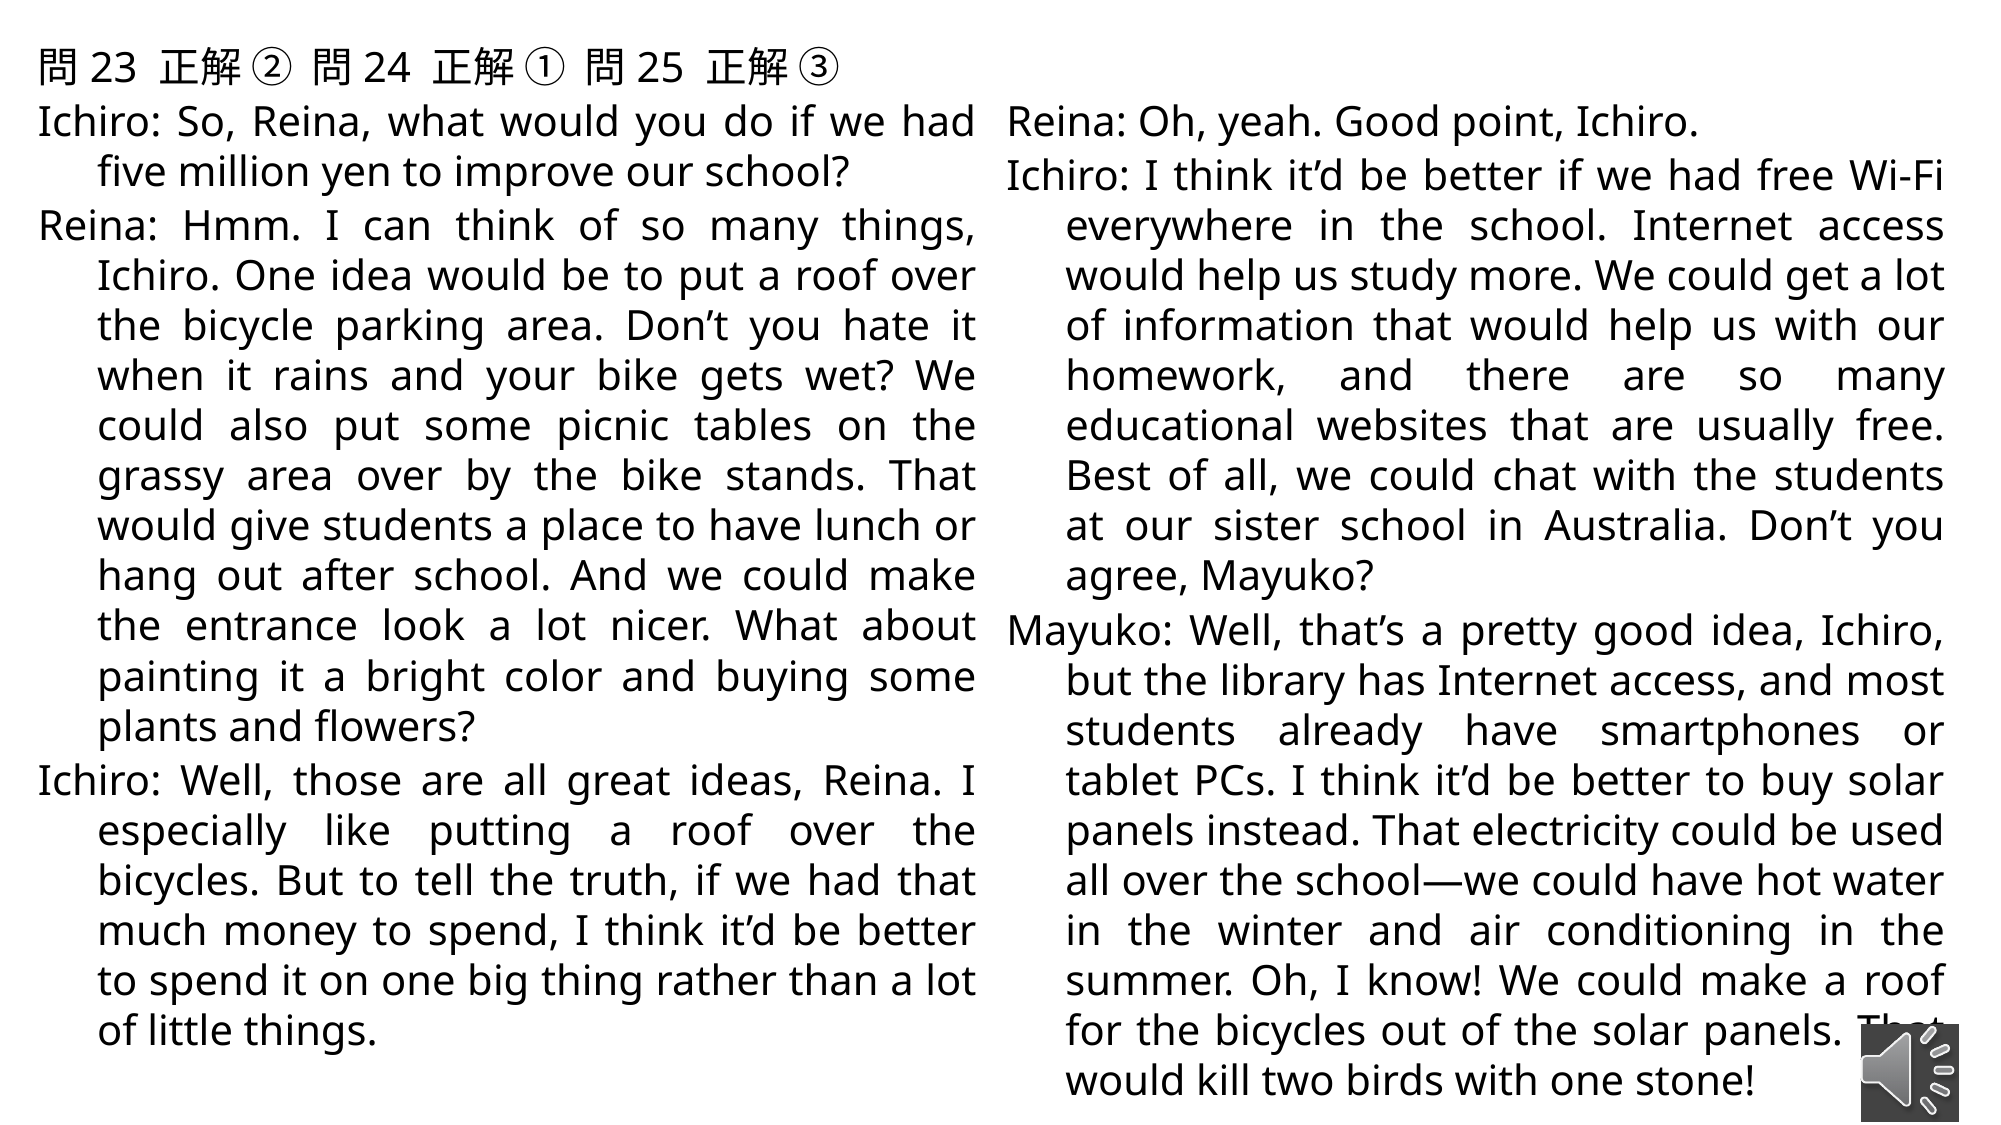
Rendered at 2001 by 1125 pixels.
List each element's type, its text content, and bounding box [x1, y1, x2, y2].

picture [1860, 1023, 1961, 1124]
text_box 問23 正解 ② 問24 正解 ① 問25 正解 ③ Ichiro: So, Reina, what would you do if we had five million yen to improve our school? Reina: Hmm. I can think of so many things, Ichiro. One idea would be to put a roof over the bicycle parking area. Don’t you hate it when it rains and your bike gets wet? We could also put some picnic tables on the grassy area over by the bike stands. That would give students a place to have lunch or hang out after school. And we could make the entrance look a lot nicer. What about painting it a bright color and buying some plants and flowers? Ichiro: Well, those are all great ideas, Reina. I especially like putting a roof over the bicycles. But to tell the truth, if we had that much money to spend, I think it’d be better to spend it on one big thing rather than a lot of little things. Reina: Oh, yeah. Good point, Ichiro. Ichiro: I think it’d be better if we had free Wi-Fi everywhere in the school. Internet access would help us study more. We could get a lot of information that would help us with our homework, and there are so many educational websites that are usually free. Best of all, we could chat with the students at our sister school in Australia. Don’t you agree, Mayuko? Mayuko: Well, that’s a pretty good idea, Ichiro, but the library has Internet access, and most students already have smartphones or tablet PCs. I think it’d be better to buy solar panels instead. That electricity could be used all over the school―we could have hot water in the winter and air conditioning in the summer. Oh, I know! We could make a roof for the bicycles out of the solar panels. That would kill two birds with one stone! [22, 33, 1961, 1075]
